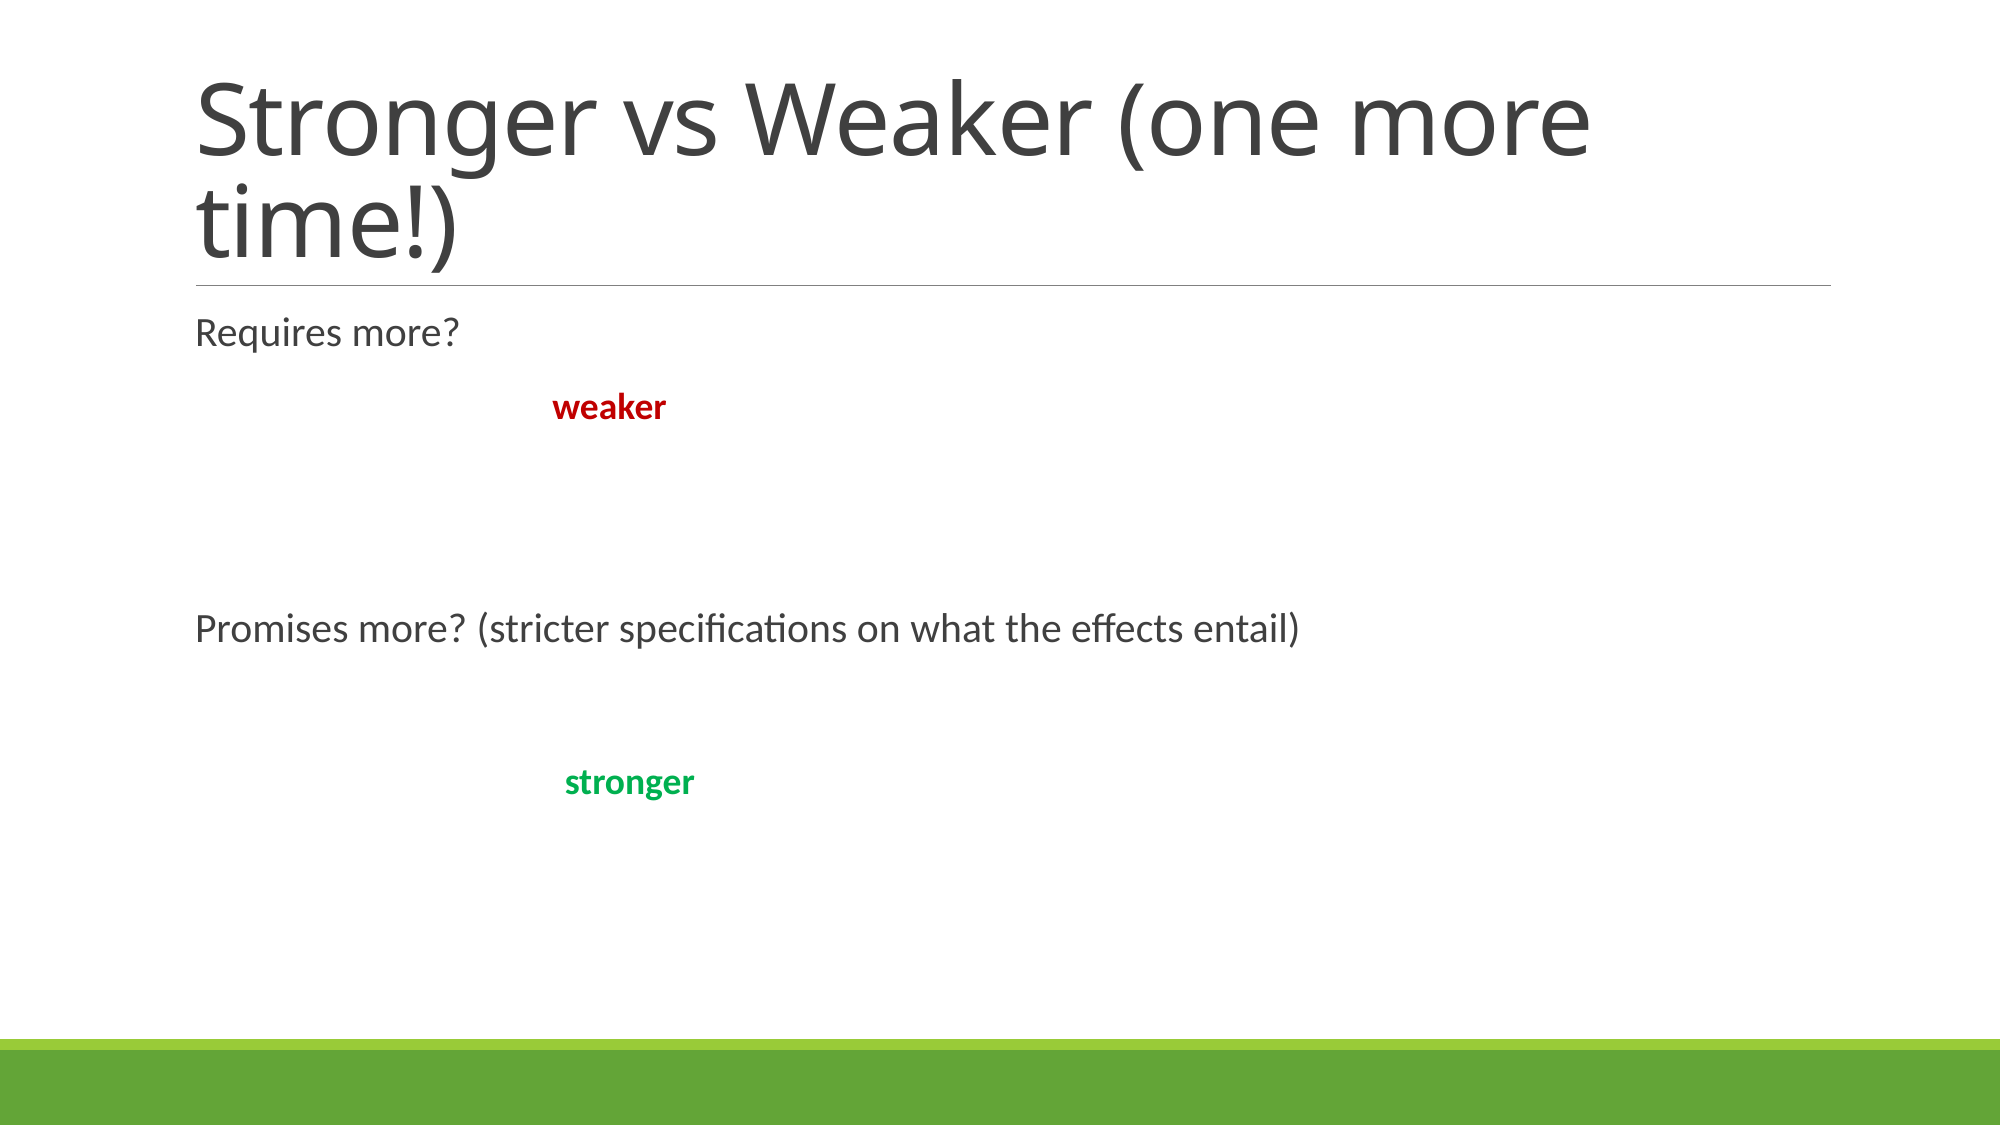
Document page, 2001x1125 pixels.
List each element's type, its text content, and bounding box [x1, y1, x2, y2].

text_box weaker [537, 374, 1088, 435]
text_box stronger [549, 749, 1100, 810]
title Stronger vs Weaker (one more time!) [180, 47, 1830, 285]
list Requires more? Promises more? (stricter specifications on what the effects entail) [180, 302, 1830, 963]
